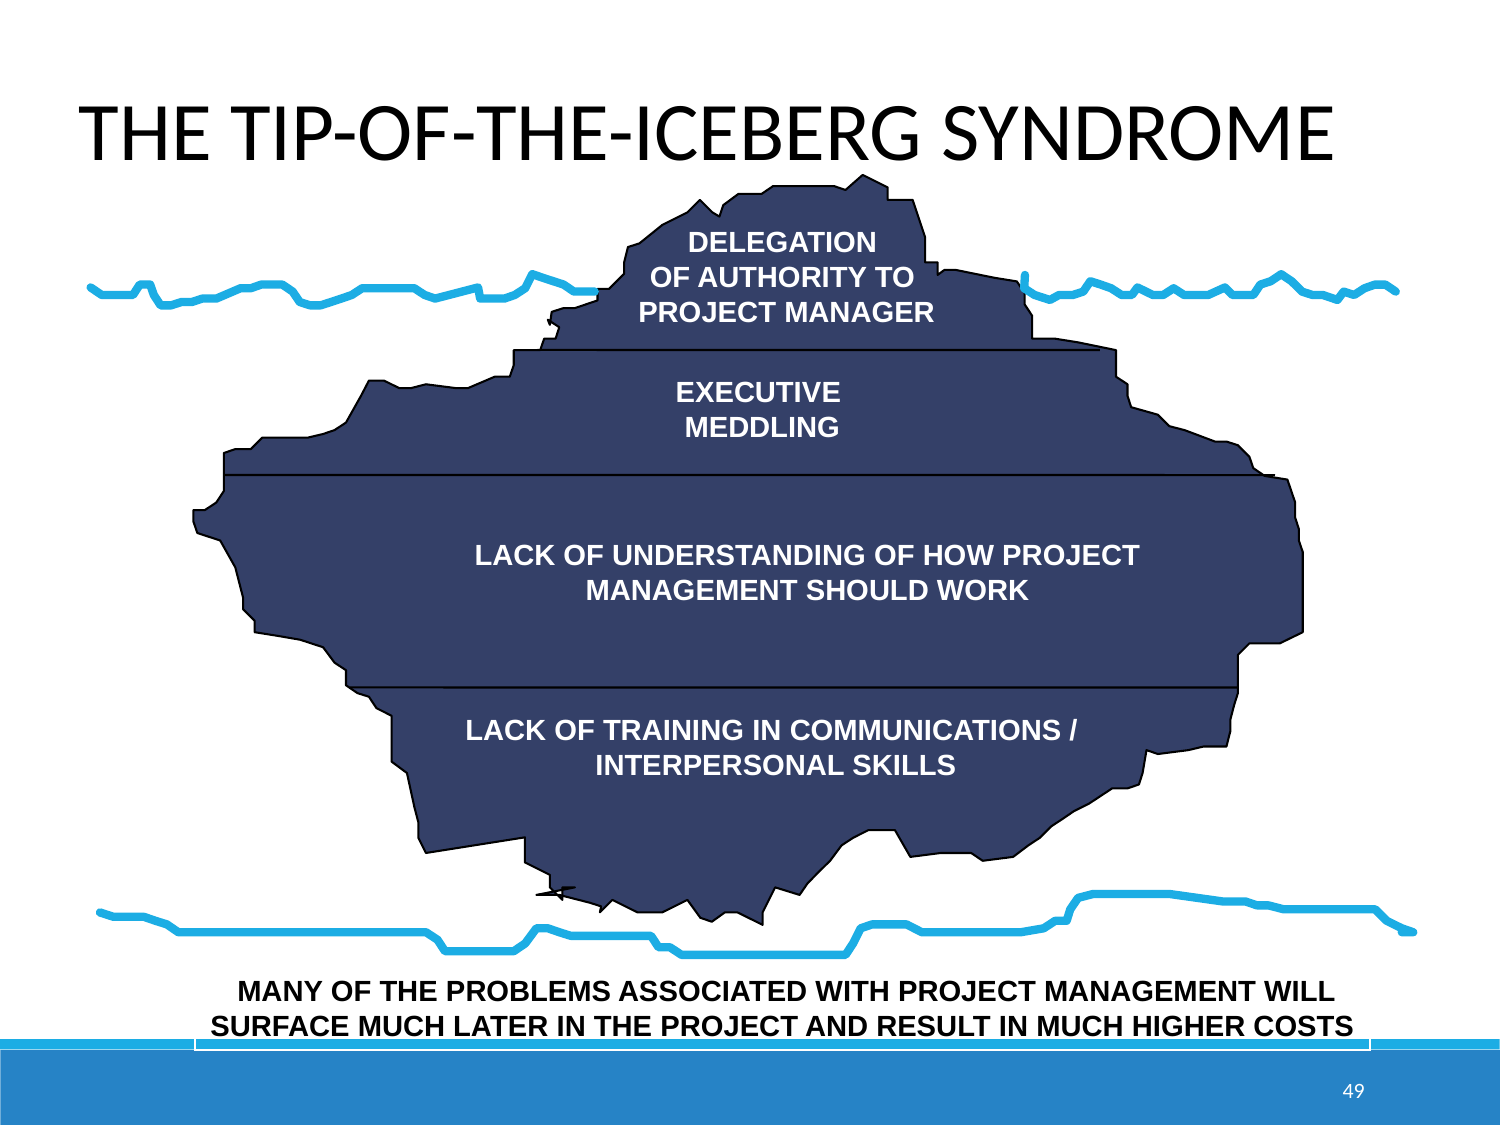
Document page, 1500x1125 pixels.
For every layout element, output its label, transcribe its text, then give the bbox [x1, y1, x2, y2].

text_box MANY OF THE PROBLEMS ASSOCIATED WITH PROJECT MANAGEMENT WILL SURFACE MUCH LATER IN THE PROJECT AND RESULT IN MUCH HIGHER COSTS [195, 965, 1370, 1051]
text_box [1024, 274, 1396, 300]
text_box EXECUTIVE MEDDLING [660, 366, 865, 452]
text_box [193, 269, 1303, 925]
text_box THE TIP-OF-THE-ICEBERG SYNDROME [63, 70, 1352, 186]
text_box [99, 893, 1414, 955]
text_box [680, 186, 919, 216]
text_box LACK OF UNDERSTANDING OF HOW PROJECT MANAGEMENT SHOULD WORK [459, 528, 1156, 614]
text_box LACK OF TRAINING IN COMMUNICATIONS / INTERPERSONAL SKILLS [450, 703, 1102, 789]
text_box DELEGATION OF AUTHORITY TO PROJECT MANAGER [623, 216, 950, 337]
slide_number 49 [1218, 1059, 1380, 1120]
text_box [90, 274, 595, 306]
